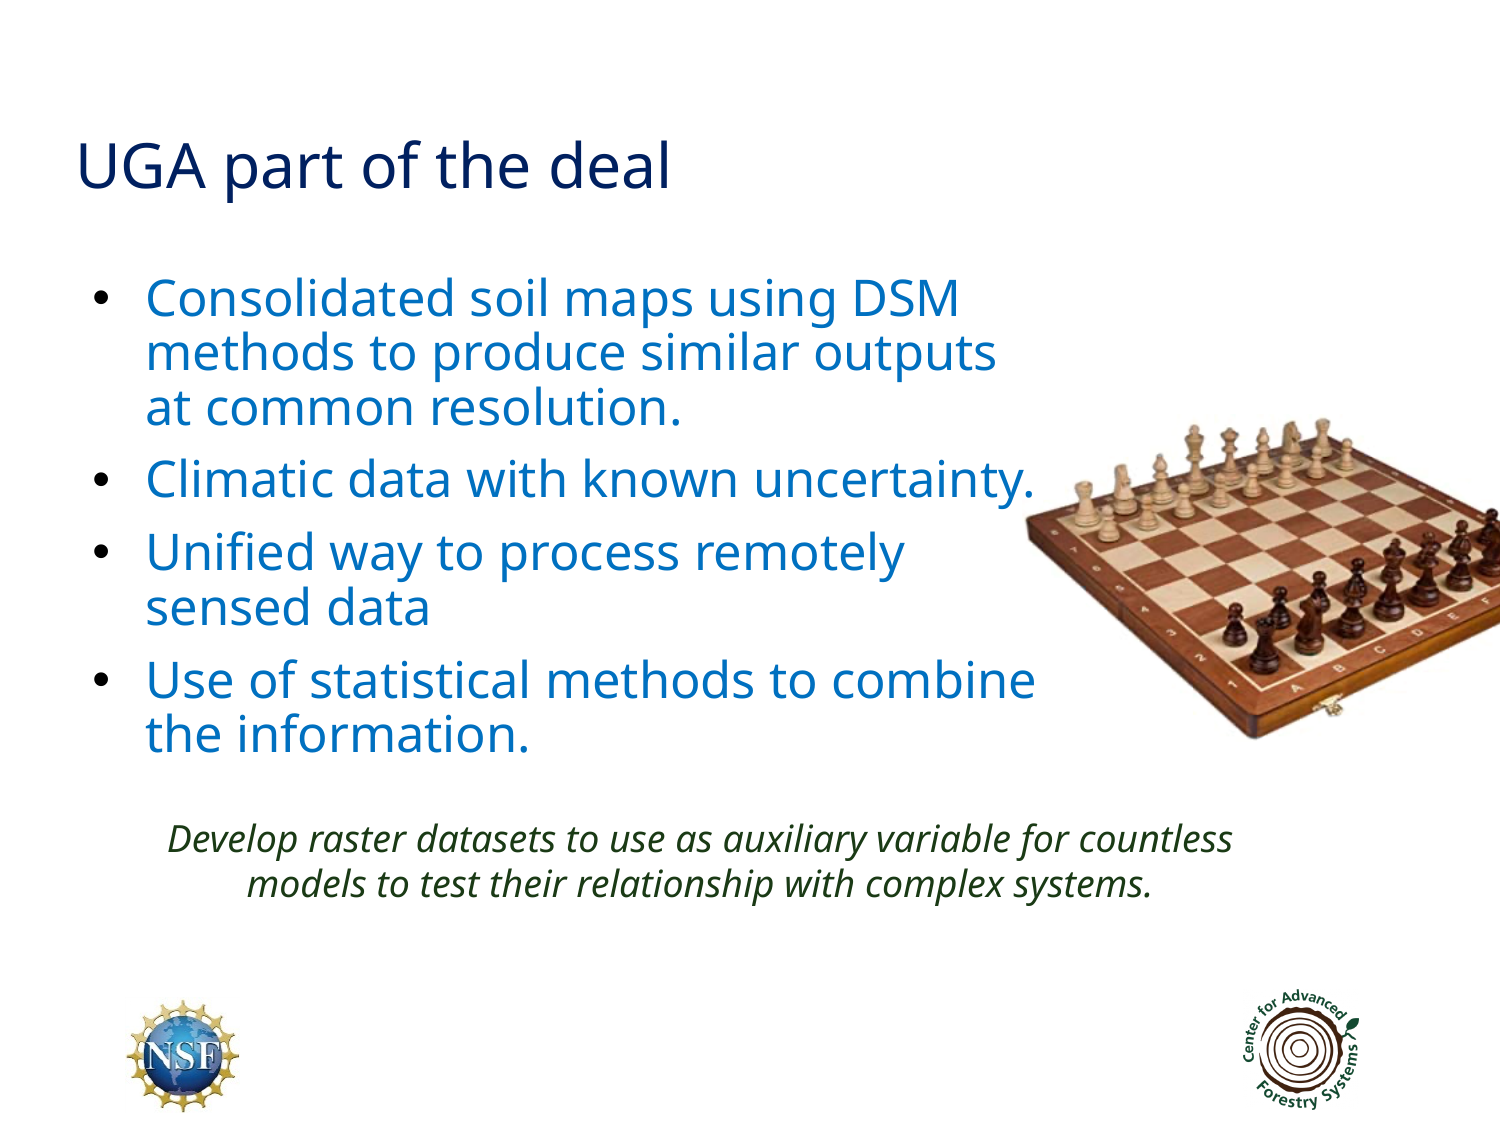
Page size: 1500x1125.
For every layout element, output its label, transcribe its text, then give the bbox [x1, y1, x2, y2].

title UGA part of the deal [75, 112, 1425, 225]
list Consolidated soil maps using DSM methods to produce similar outputs at common resolution. Climatic data with known uncertainty. Unified way to process remotely sensed data Use of statistical methods to combine the information. [75, 272, 1048, 808]
text_box Develop raster datasets to use as auxiliary variable for countless models to test their relationship with complex systems. [113, 807, 1288, 958]
picture [1243, 989, 1359, 1110]
picture [125, 997, 240, 1113]
picture [1021, 414, 1500, 742]
